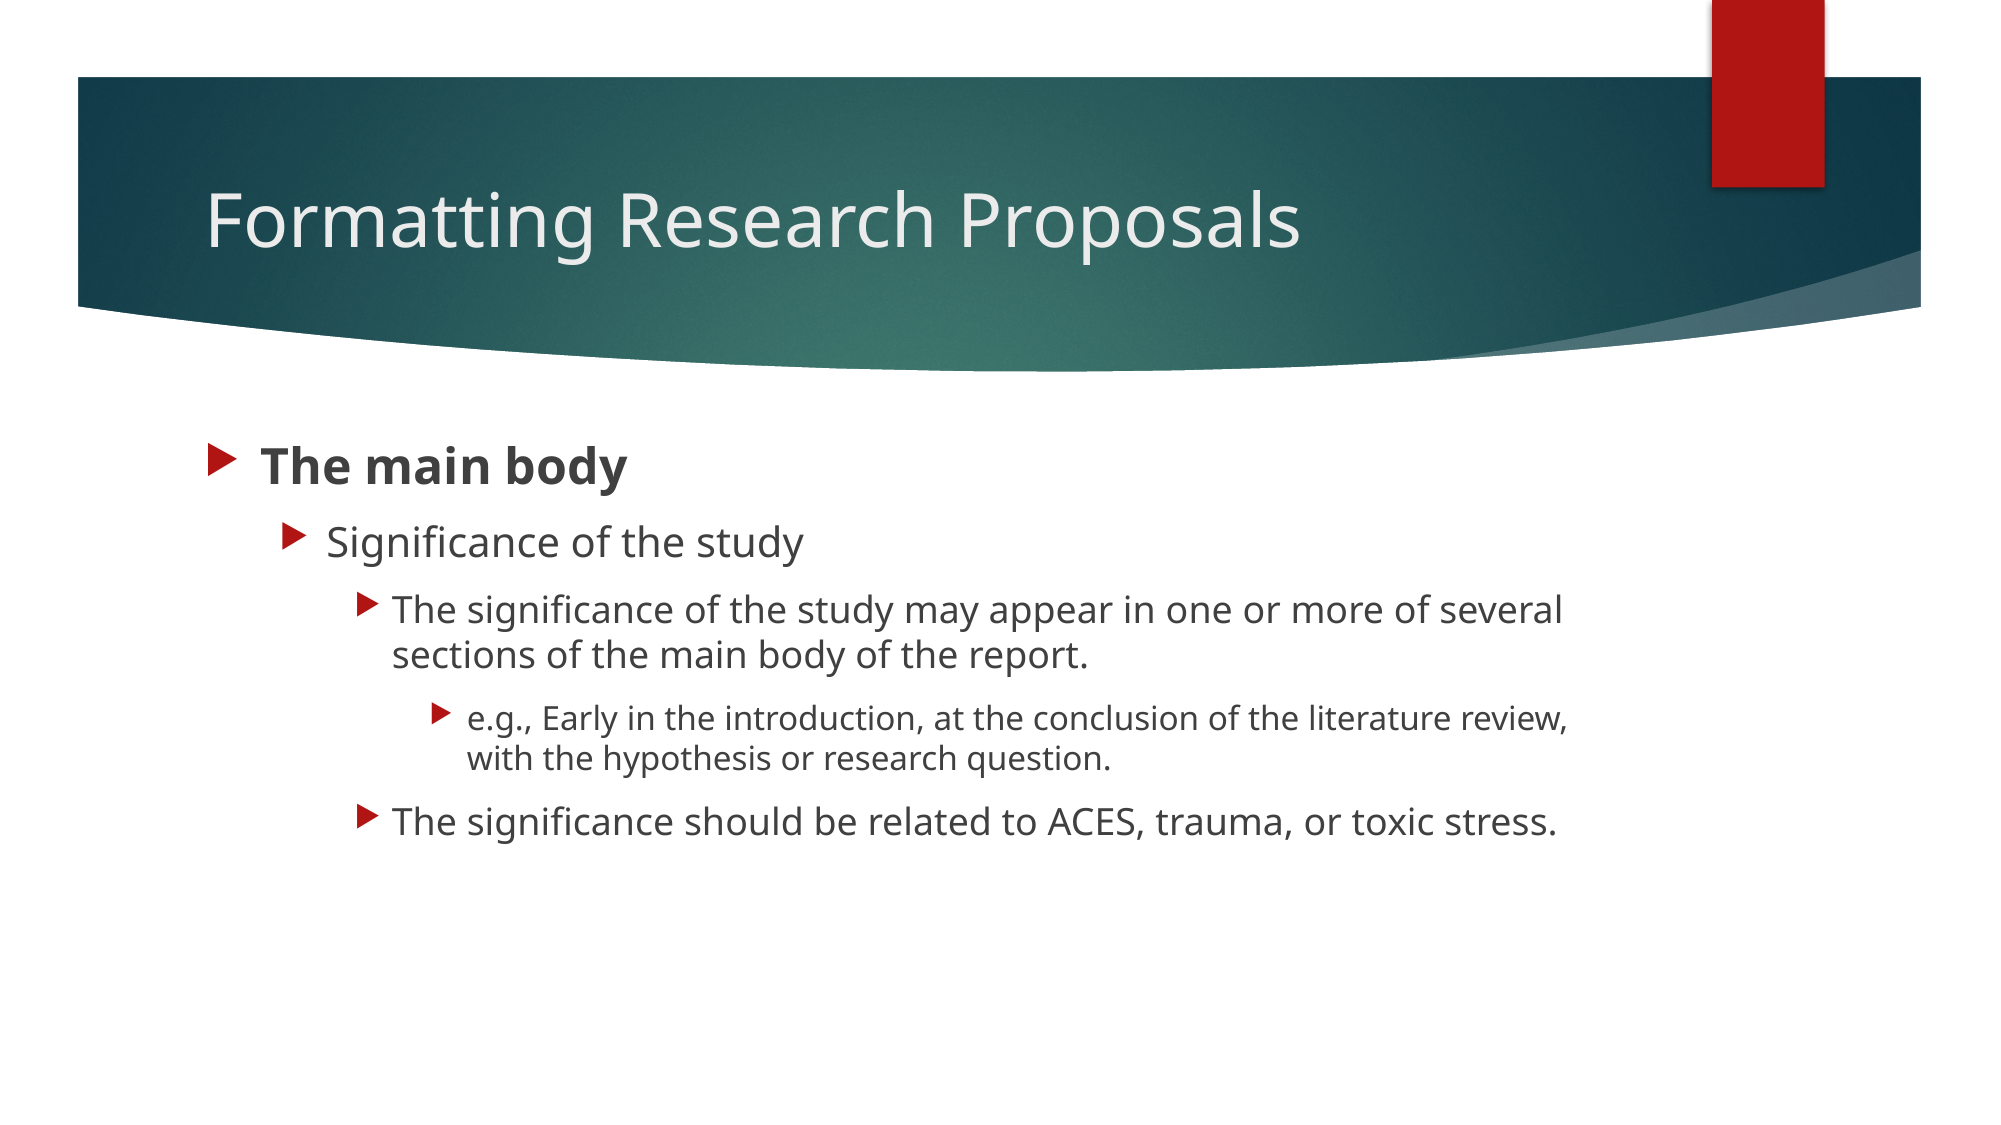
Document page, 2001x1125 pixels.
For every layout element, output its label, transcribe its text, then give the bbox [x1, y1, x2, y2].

title Formatting Research Proposals [189, 159, 1638, 276]
list The main body Significance of the study The significance of the study may appear in one or more of several sections of the main body of the report. e.g., Early in the introduction, at the conclusion of the literature review, with the hypothesis or research question. The significance should be related to ACES, trauma, or toxic stress. [189, 427, 1638, 988]
